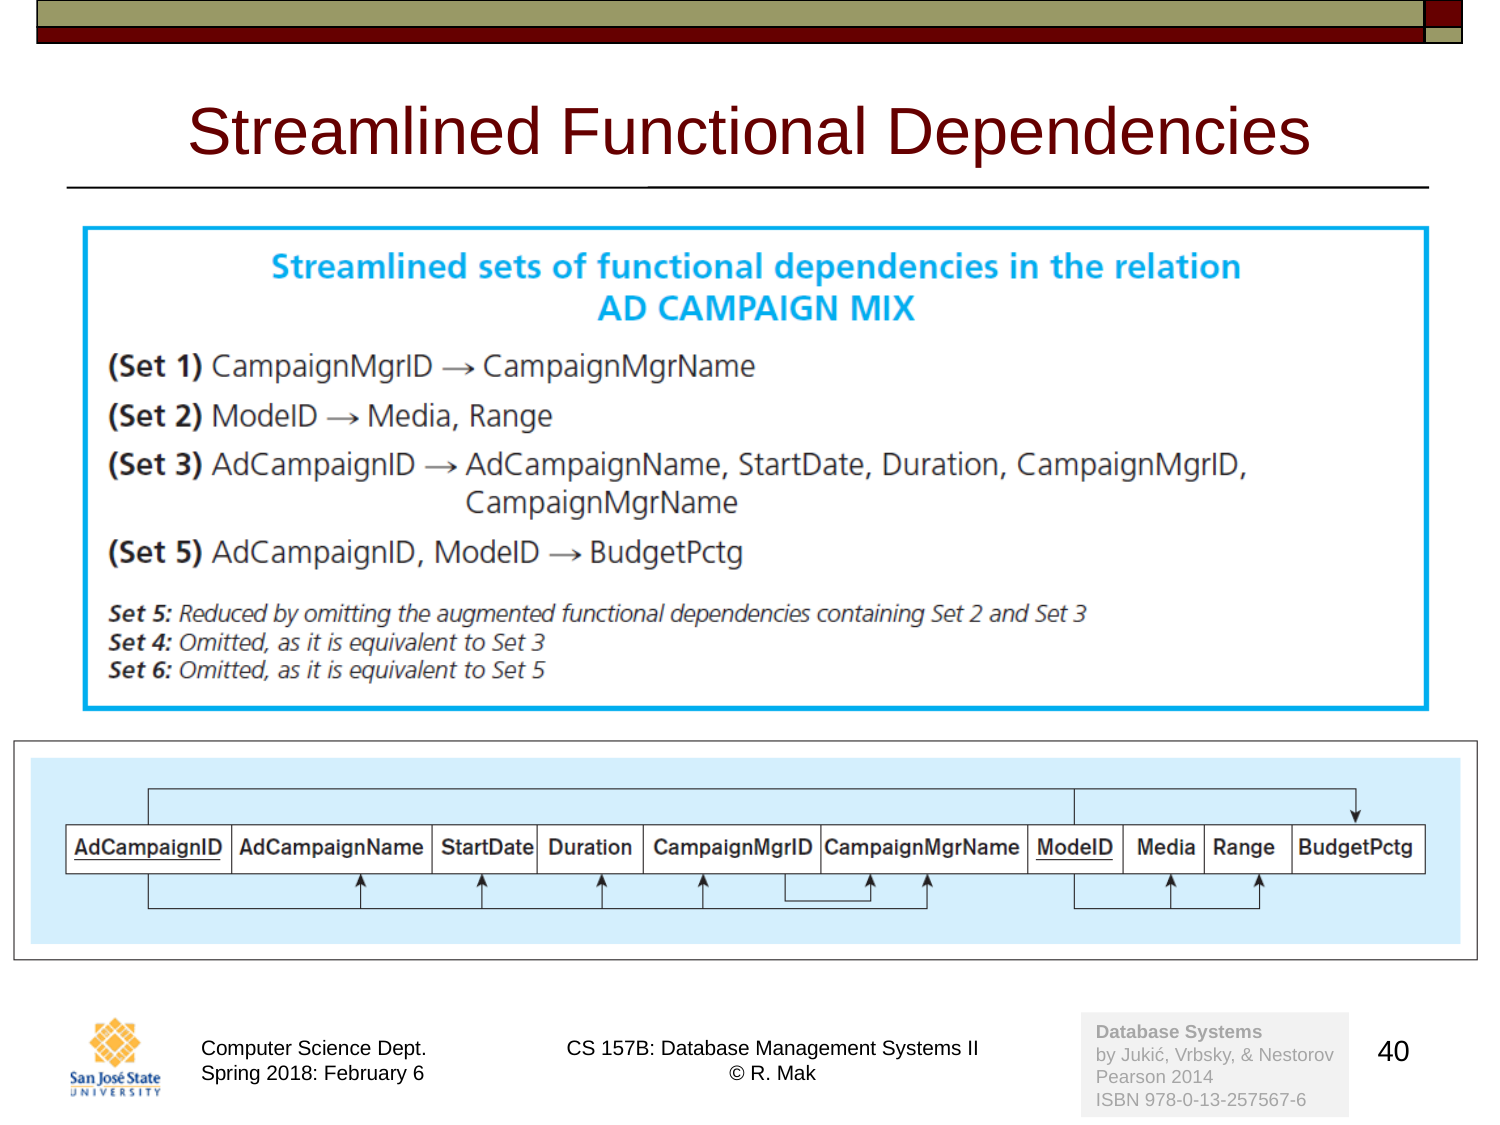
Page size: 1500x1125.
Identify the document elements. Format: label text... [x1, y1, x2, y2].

picture [7, 735, 1493, 968]
picture [60, 1012, 166, 1112]
picture [74, 217, 1441, 723]
text_box Database Systems by Jukić, Vrbsky, & Nestorov Pearson 2014 ISBN 978-0-13-257567-6 [1081, 1012, 1349, 1118]
title Streamlined Functional Dependencies [75, 67, 1425, 175]
slide_number 40 [1349, 1025, 1425, 1100]
